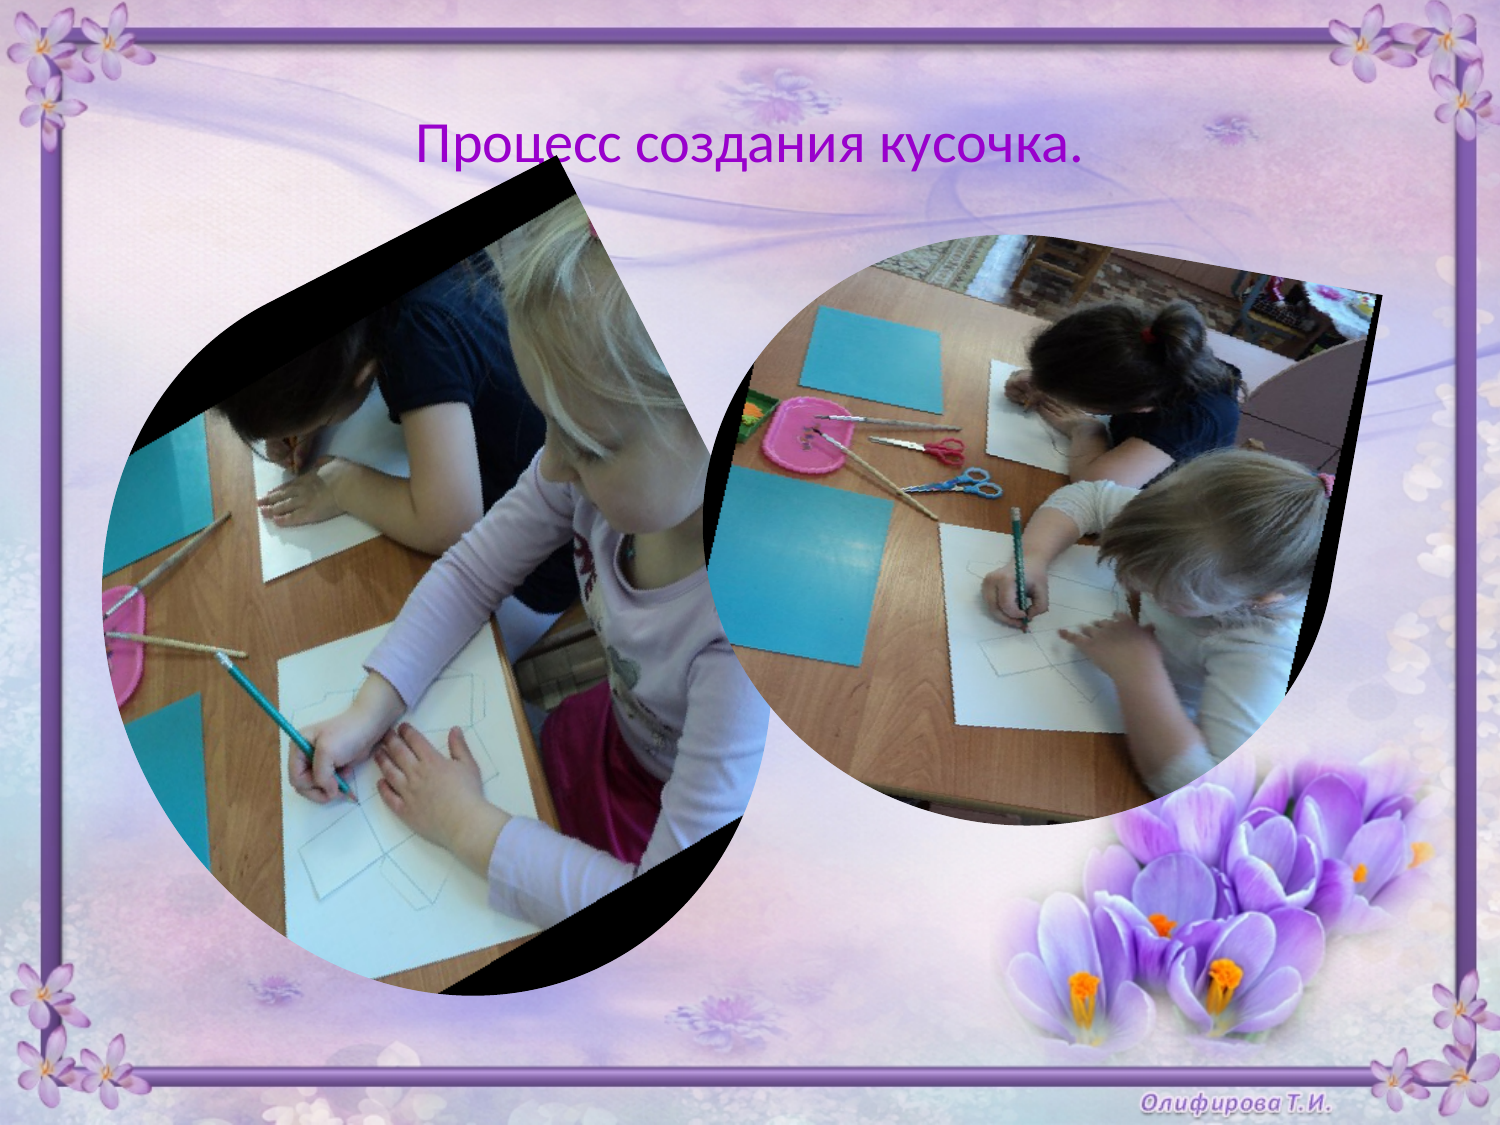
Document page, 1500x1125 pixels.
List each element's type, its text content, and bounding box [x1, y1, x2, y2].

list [111, 262, 763, 1006]
picture [0, 0, 1500, 1125]
title Процесс создания кусочка. [75, 45, 1425, 233]
